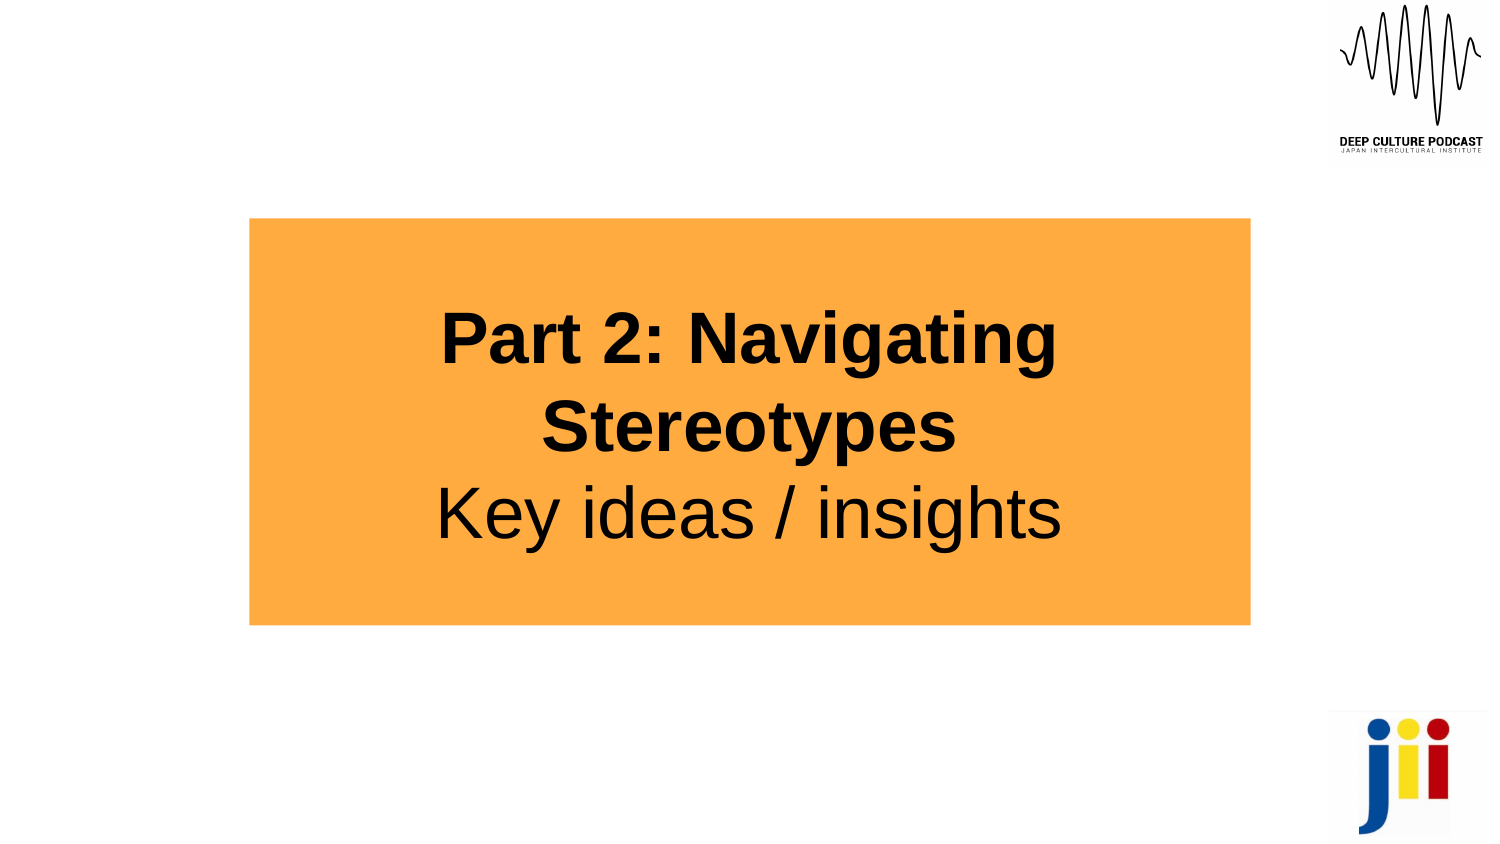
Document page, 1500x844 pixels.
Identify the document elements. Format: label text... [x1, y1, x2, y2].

picture [1329, 710, 1487, 844]
picture [1329, 0, 1487, 168]
title Part 2: Navigating Stereotypes Key ideas / insights [249, 218, 1251, 626]
